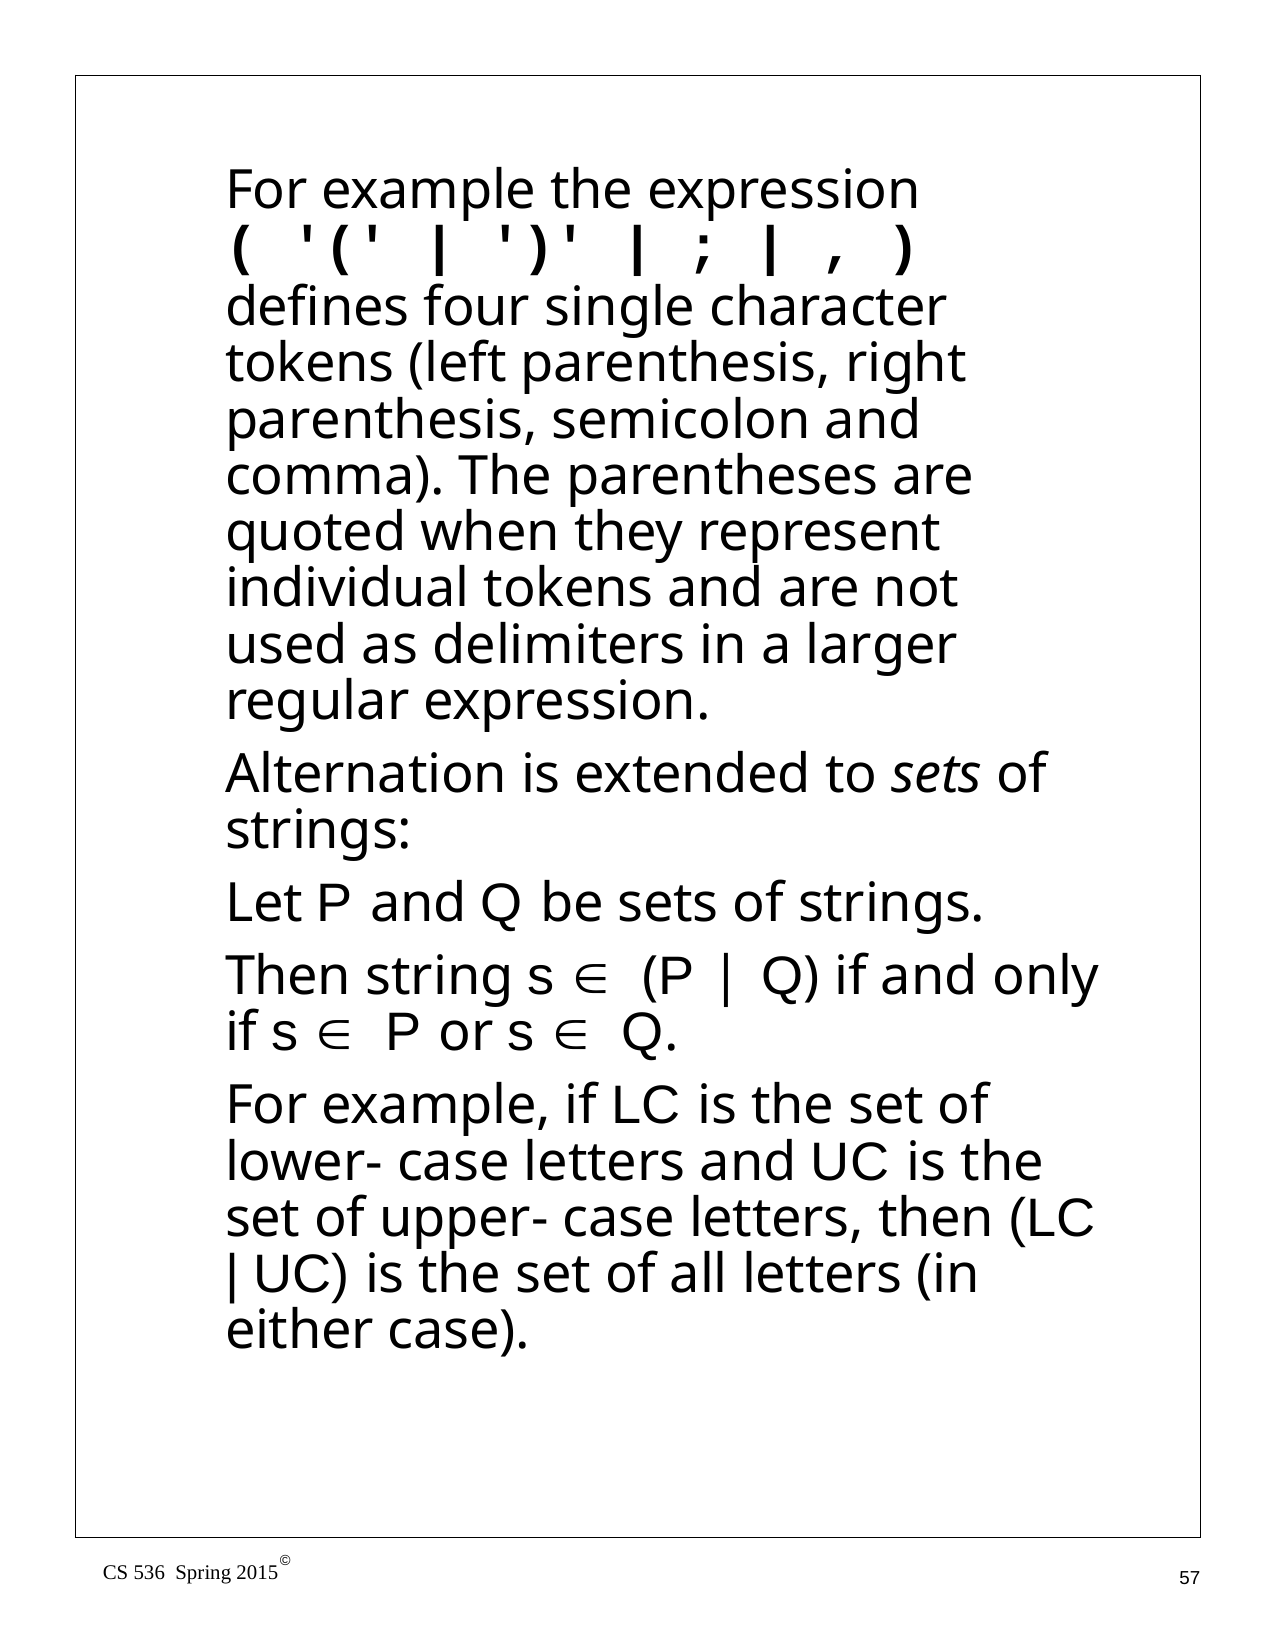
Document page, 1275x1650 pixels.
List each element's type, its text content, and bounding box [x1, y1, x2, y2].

slide_number 57 [1175, 1565, 1204, 1650]
text_box © [277, 1551, 294, 1569]
text_box For example the expression ( '(' | ')' | ; | , ) defines four single character tokens (left parenthesis, right parenthesis, semicolon and comma). The parentheses are quoted when they represent individual tokens and are not used as delimiters in a larger regular expression. Alternation is extended to sets of strings: Let P and Q be sets of strings. Then string s ∈ (P | Q) if and only if s ∈ P or s ∈ Q. For example, if LC is the set of lower- case letters and UC is the set of upper- case letters, then (LC | UC) is the set of all letters (in either case). [222, 158, 1112, 1360]
footer CS 536 Spring 2015 [100, 1558, 280, 1650]
